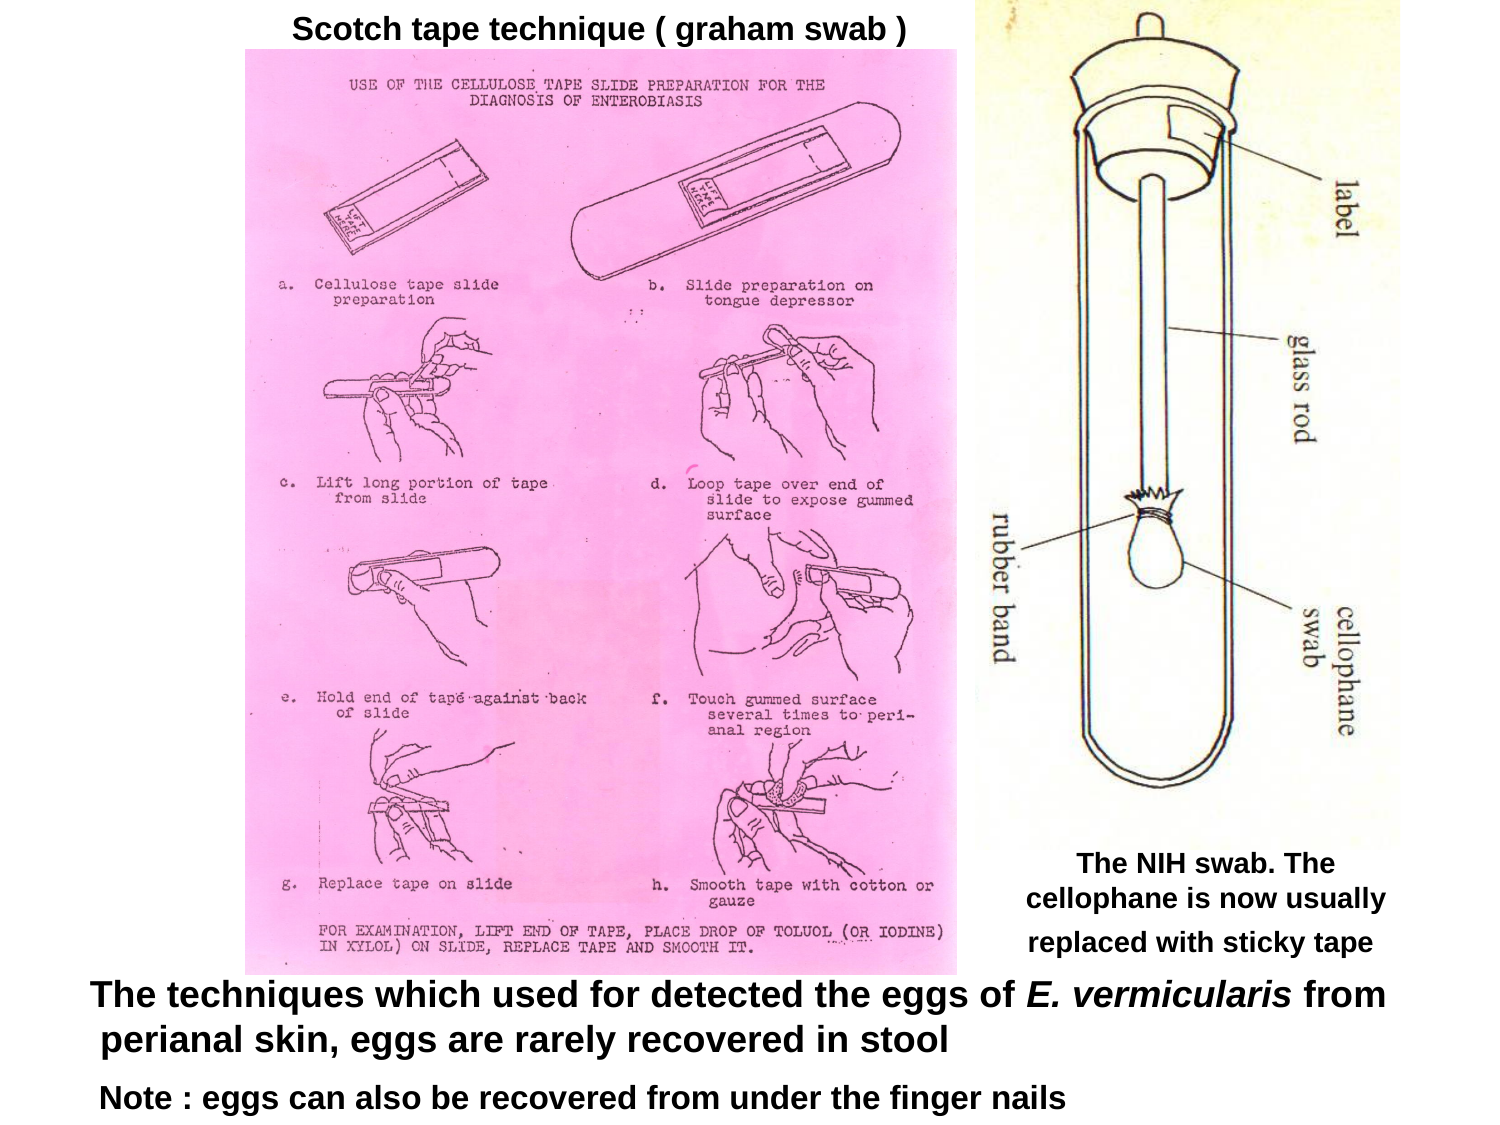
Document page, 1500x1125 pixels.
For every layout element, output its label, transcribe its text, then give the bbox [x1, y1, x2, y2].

picture [245, 49, 957, 976]
text_box Scotch tape technique ( graham swab ) [249, 0, 950, 48]
picture [974, 0, 1401, 851]
text_box The NIH swab. The cellophane is now usually replaced with sticky tape [987, 837, 1425, 962]
text_box The techniques which used for detected the eggs of E. vermicularis from perianal skin, eggs are rarely recovered in stool Note : eggs can also be recovered from under the finger nails [75, 962, 1475, 1124]
